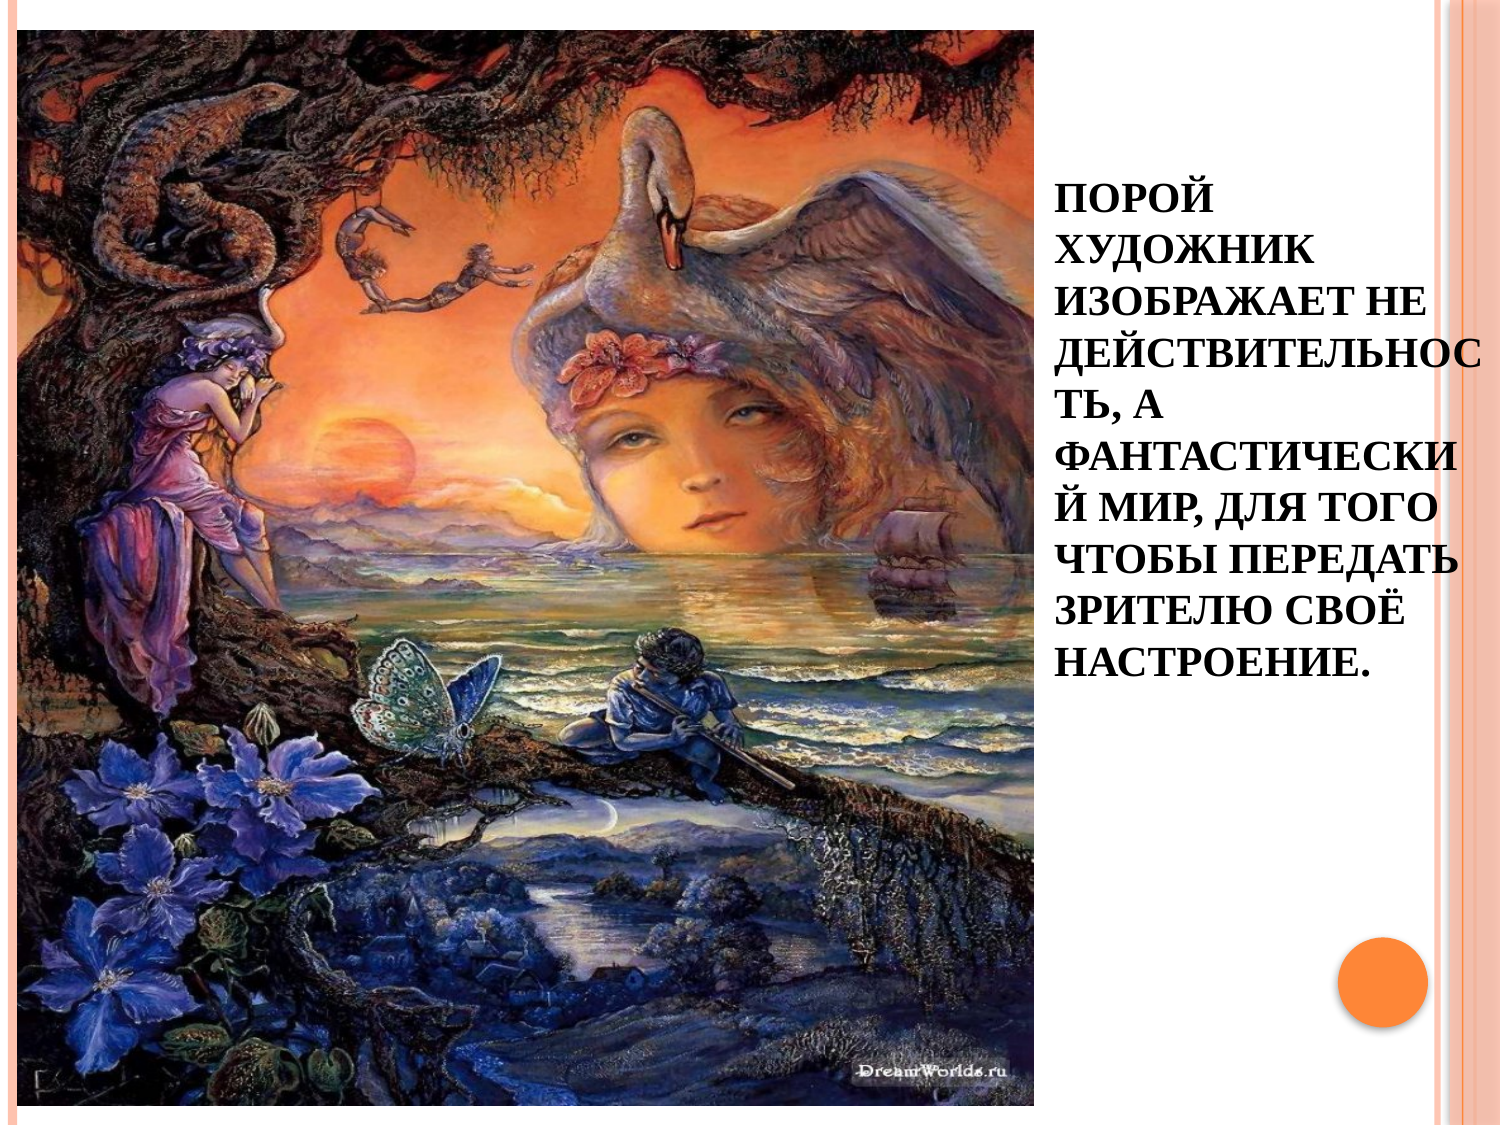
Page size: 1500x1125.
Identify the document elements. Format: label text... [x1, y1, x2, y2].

title Порой художник изображает не действительность, а фантастический мир, для того чтобы передать зрителю своё настроение. [1040, 160, 1500, 693]
picture [17, 30, 1034, 1107]
